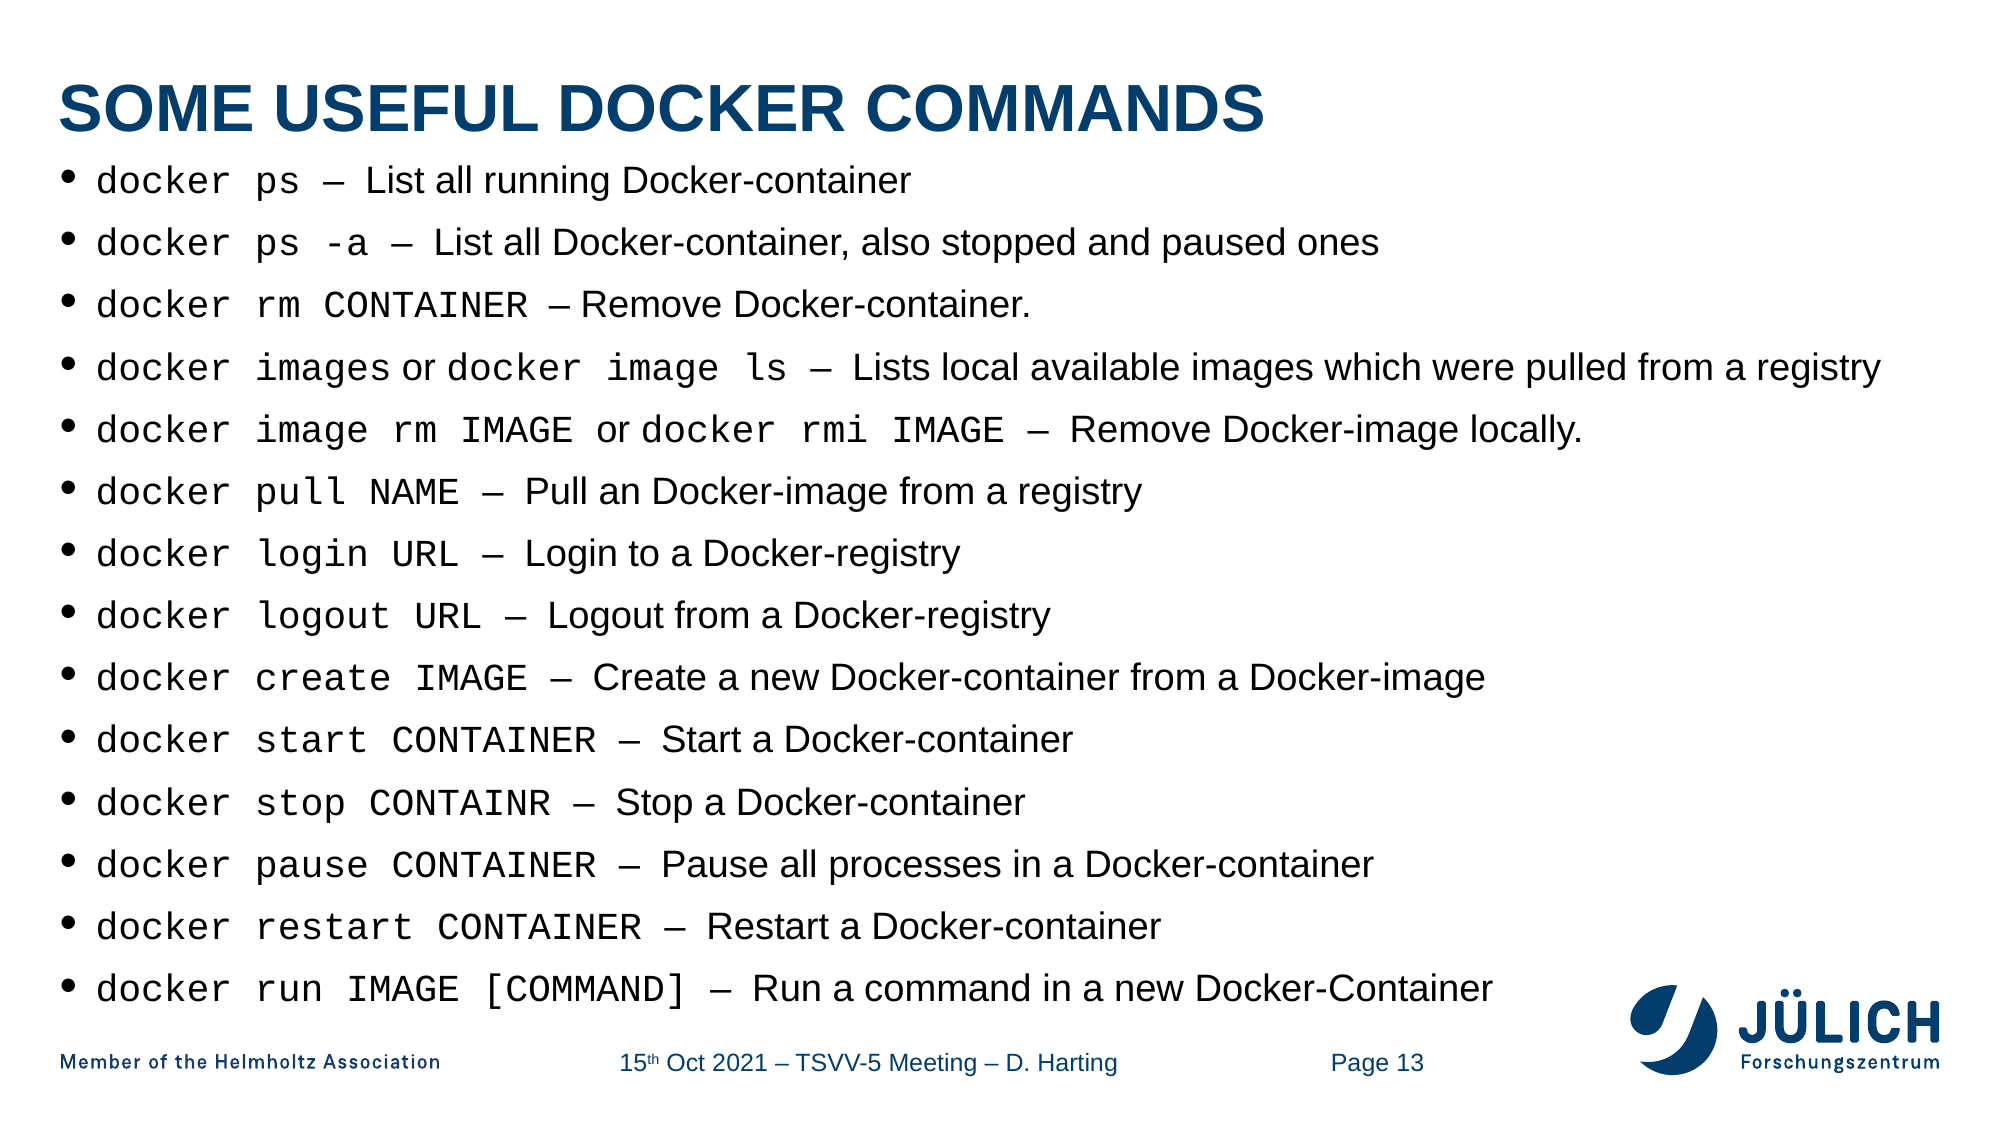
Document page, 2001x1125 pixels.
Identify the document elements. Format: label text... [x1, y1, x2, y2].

list docker ps – List all running Docker-container docker ps -a – List all Docker-container, also stopped and paused ones docker rm CONTAINER – Remove Docker-container. docker images or docker image ls – Lists local available images which were pulled from a registry docker image rm IMAGE or docker rmi IMAGE – Remove Docker-image locally. docker pull NAME – Pull an Docker-image from a registry docker login URL – Login to a Docker-registry docker logout URL – Logout from a Docker-registry docker create IMAGE – Create a new Docker-container from a Docker-image docker start CONTAINER – Start a Docker-container docker stop CONTAINR – Stop a Docker-container docker pause CONTAINER – Pause all processes in a Docker-container docker restart CONTAINER – Restart a Docker-container docker run IMAGE [COMMAND] – Run a command in a new Docker-Container [59, 149, 1981, 1012]
title Some Useful Docker commands [59, 53, 1938, 149]
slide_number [619, 1046, 1142, 1084]
slide_number Page 13 [1330, 1046, 1449, 1084]
